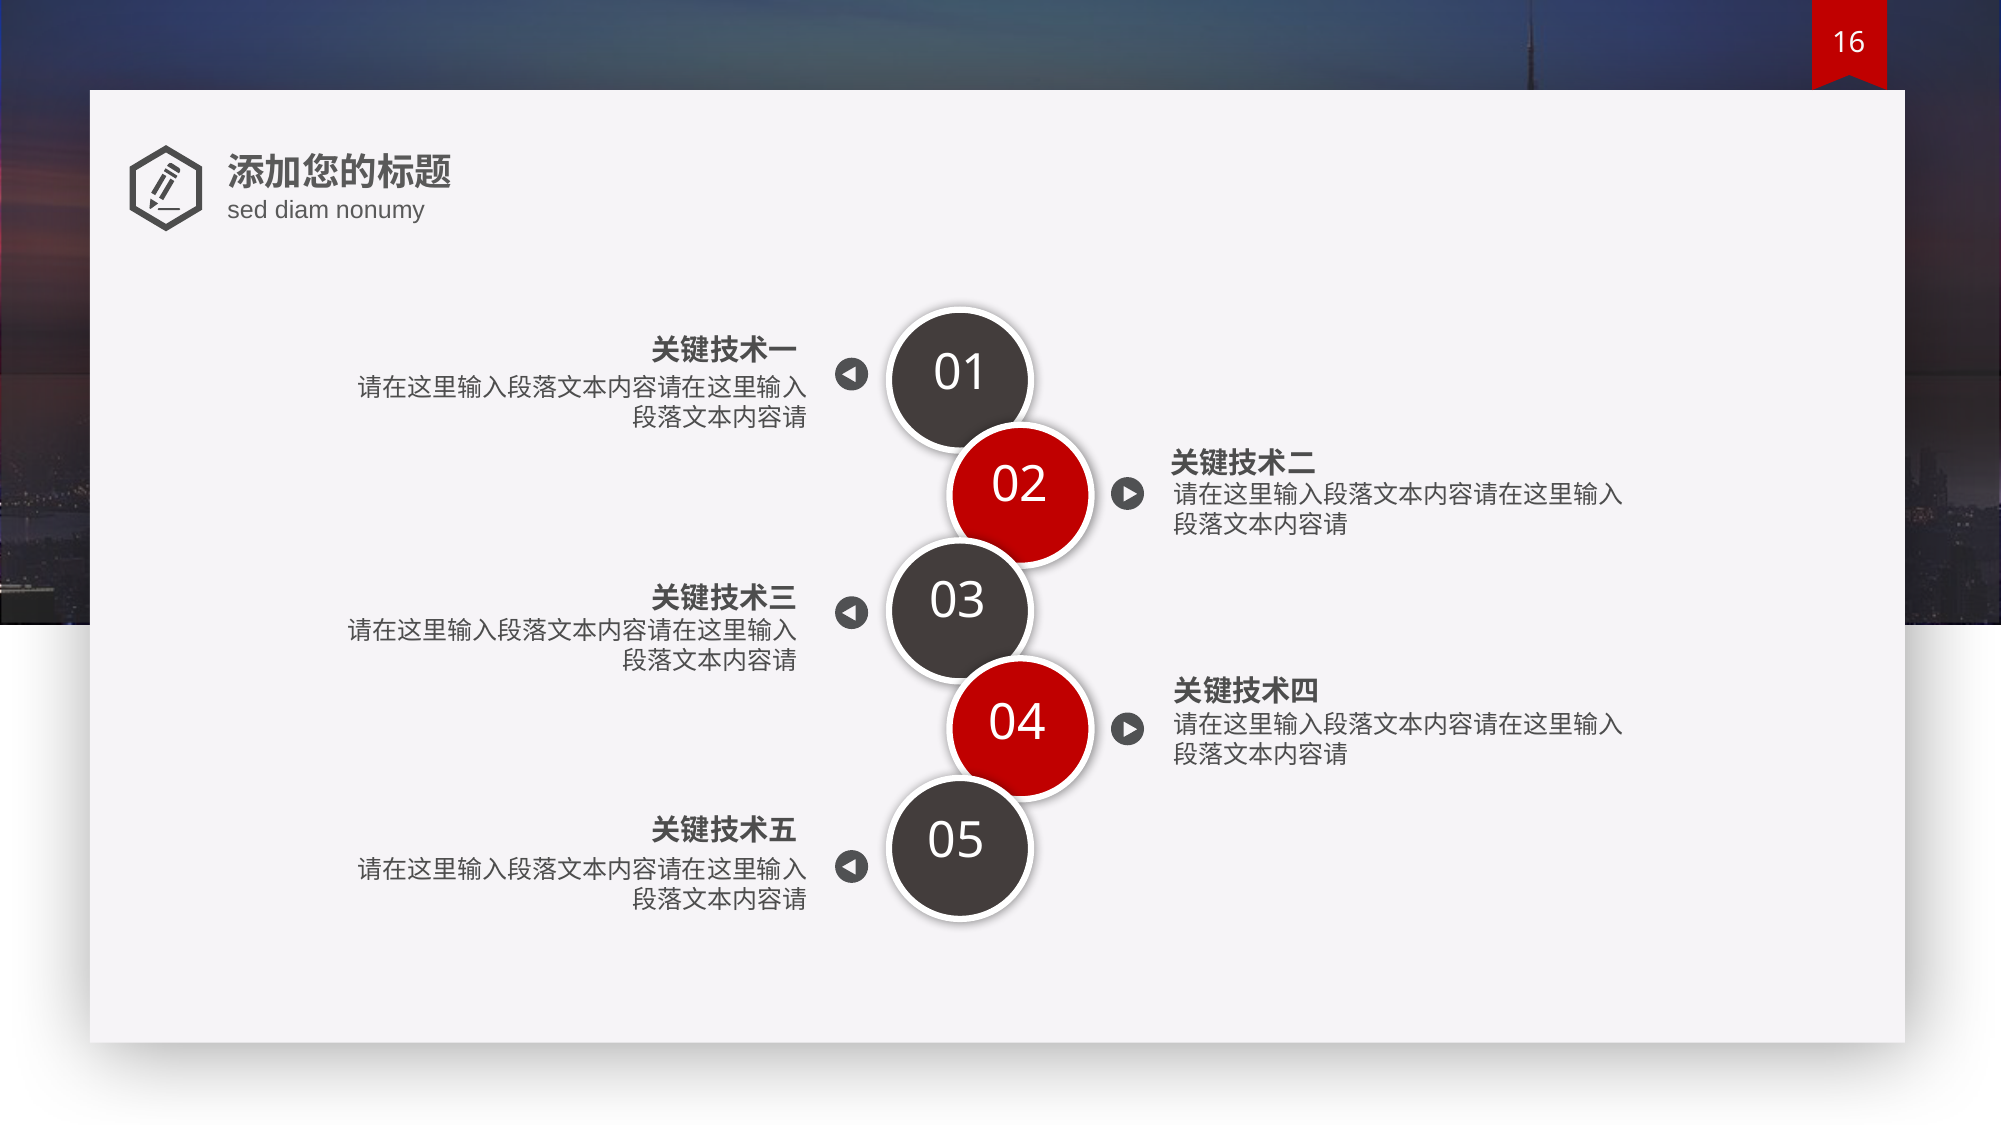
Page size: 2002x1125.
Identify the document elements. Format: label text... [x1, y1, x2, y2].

text_box [1111, 712, 1145, 746]
picture [0, 0, 89, 625]
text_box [1158, 664, 1654, 778]
text_box 01 [911, 332, 1012, 407]
text_box [949, 424, 1092, 566]
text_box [323, 803, 823, 922]
text_box 04 [967, 681, 1068, 757]
text_box [888, 540, 1032, 682]
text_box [315, 571, 813, 683]
text_box [835, 357, 869, 391]
text_box [835, 596, 869, 630]
text_box [888, 777, 1032, 919]
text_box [323, 323, 823, 441]
text_box [949, 658, 1092, 800]
text_box 05 [906, 800, 1007, 876]
text_box 03 [907, 559, 1009, 635]
text_box [1111, 477, 1145, 510]
text_box [835, 850, 869, 883]
text_box 02 [969, 444, 1070, 520]
text_box [888, 309, 1032, 451]
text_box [1155, 436, 1675, 548]
picture [1905, 0, 2001, 625]
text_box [129, 140, 470, 232]
